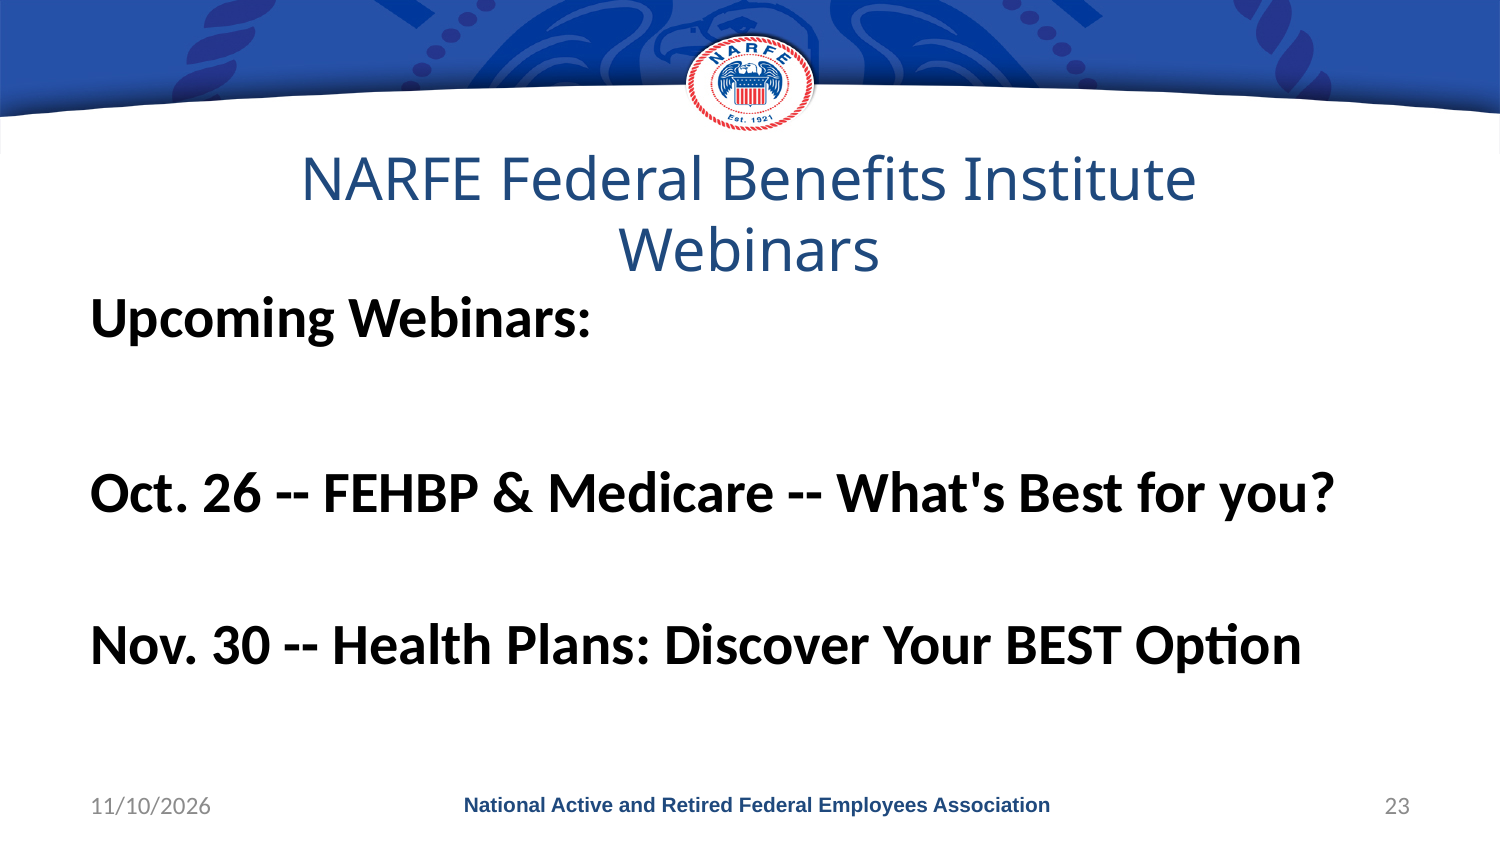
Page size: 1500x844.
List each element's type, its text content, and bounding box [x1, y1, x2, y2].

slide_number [75, 782, 425, 827]
slide_number 23 [1074, 782, 1425, 827]
picture [0, 0, 1500, 154]
list Upcoming Webinars: Oct. 26 -- FEHBP & Medicare -- What's Best for you? Nov. 30 -- Health Plans: Discover Your BEST Option [75, 272, 1425, 843]
title NARFE Federal Benefits Institute Webinars [75, 133, 1425, 272]
footer National Active and Retired Federal Employees Association [439, 782, 1074, 827]
